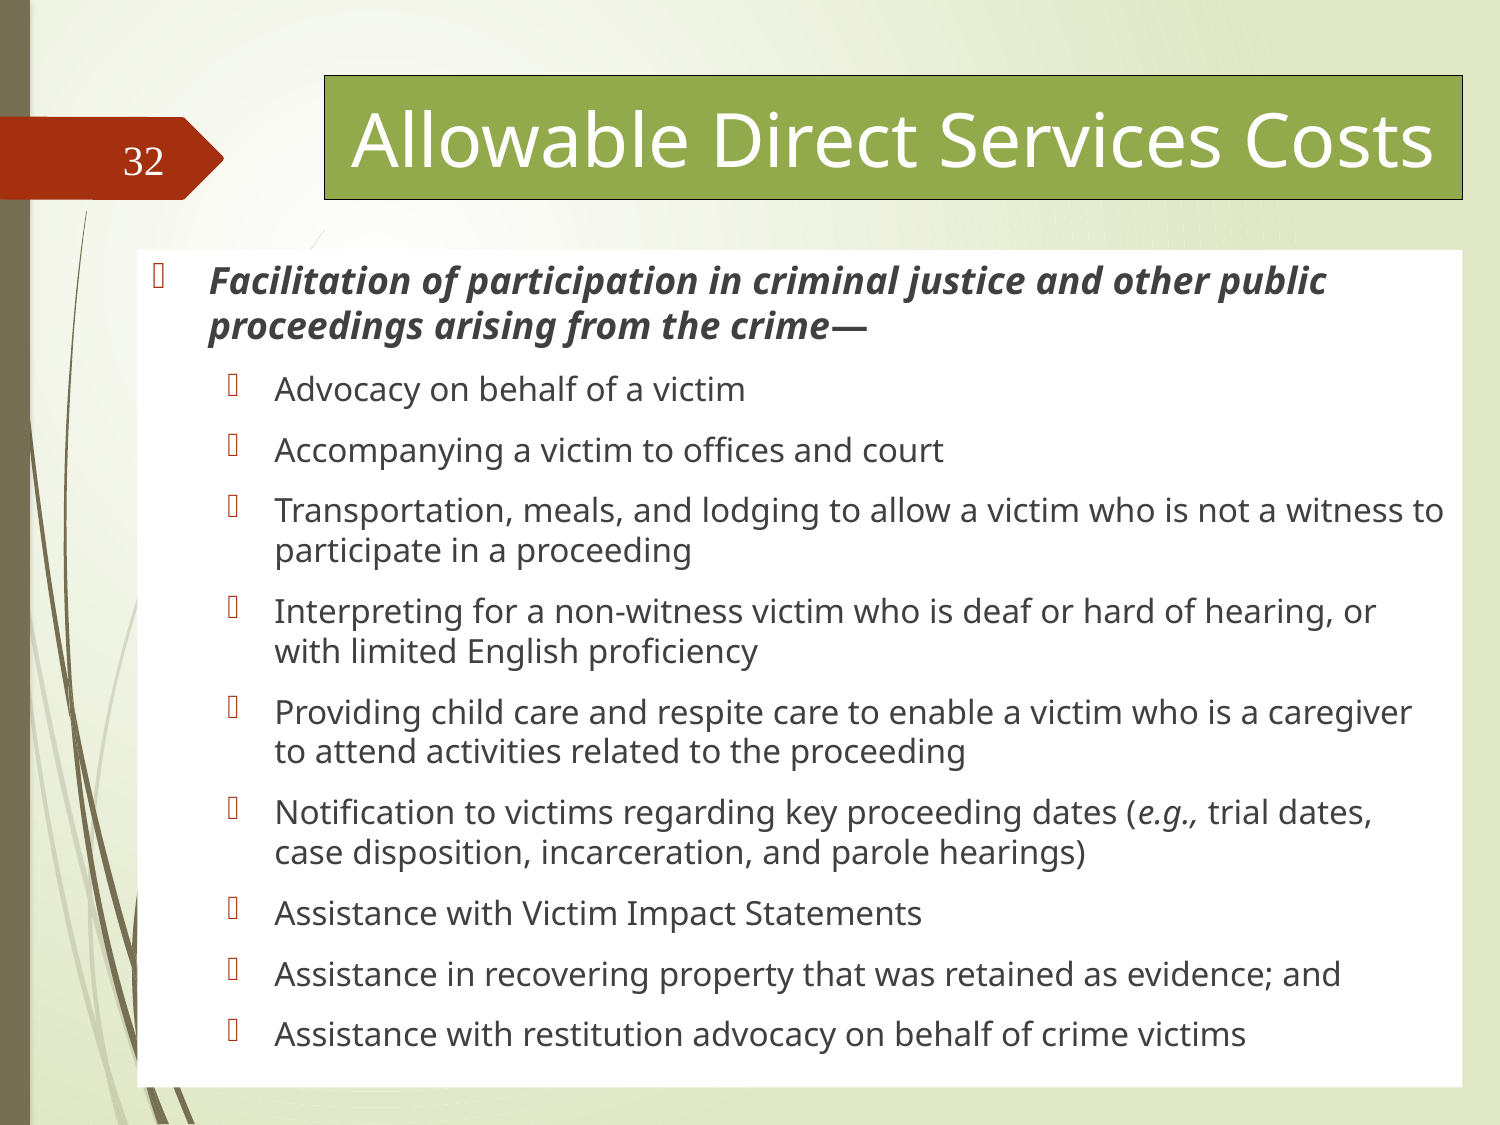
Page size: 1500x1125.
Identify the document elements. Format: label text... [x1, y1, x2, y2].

list Facilitation of participation in criminal justice and other public proceedings arising from the crime— Advocacy on behalf of a victim Accompanying a victim to offices and court Transportation, meals, and lodging to allow a victim who is not a witness to participate in a proceeding Interpreting for a non-witness victim who is deaf or hard of hearing, or with limited English proficiency Providing child care and respite care to enable a victim who is a caregiver to attend activities related to the proceeding Notification to victims regarding key proceeding dates (e.g., trial dates, case disposition, incarceration, and parole hearings) Assistance with Victim Impact Statements Assistance in recovering property that was retained as evidence; and Assistance with restitution advocacy on behalf of crime victims [137, 249, 1463, 1088]
title Allowable Direct Services Costs [324, 75, 1463, 200]
slide_number 32 [83, 129, 180, 190]
